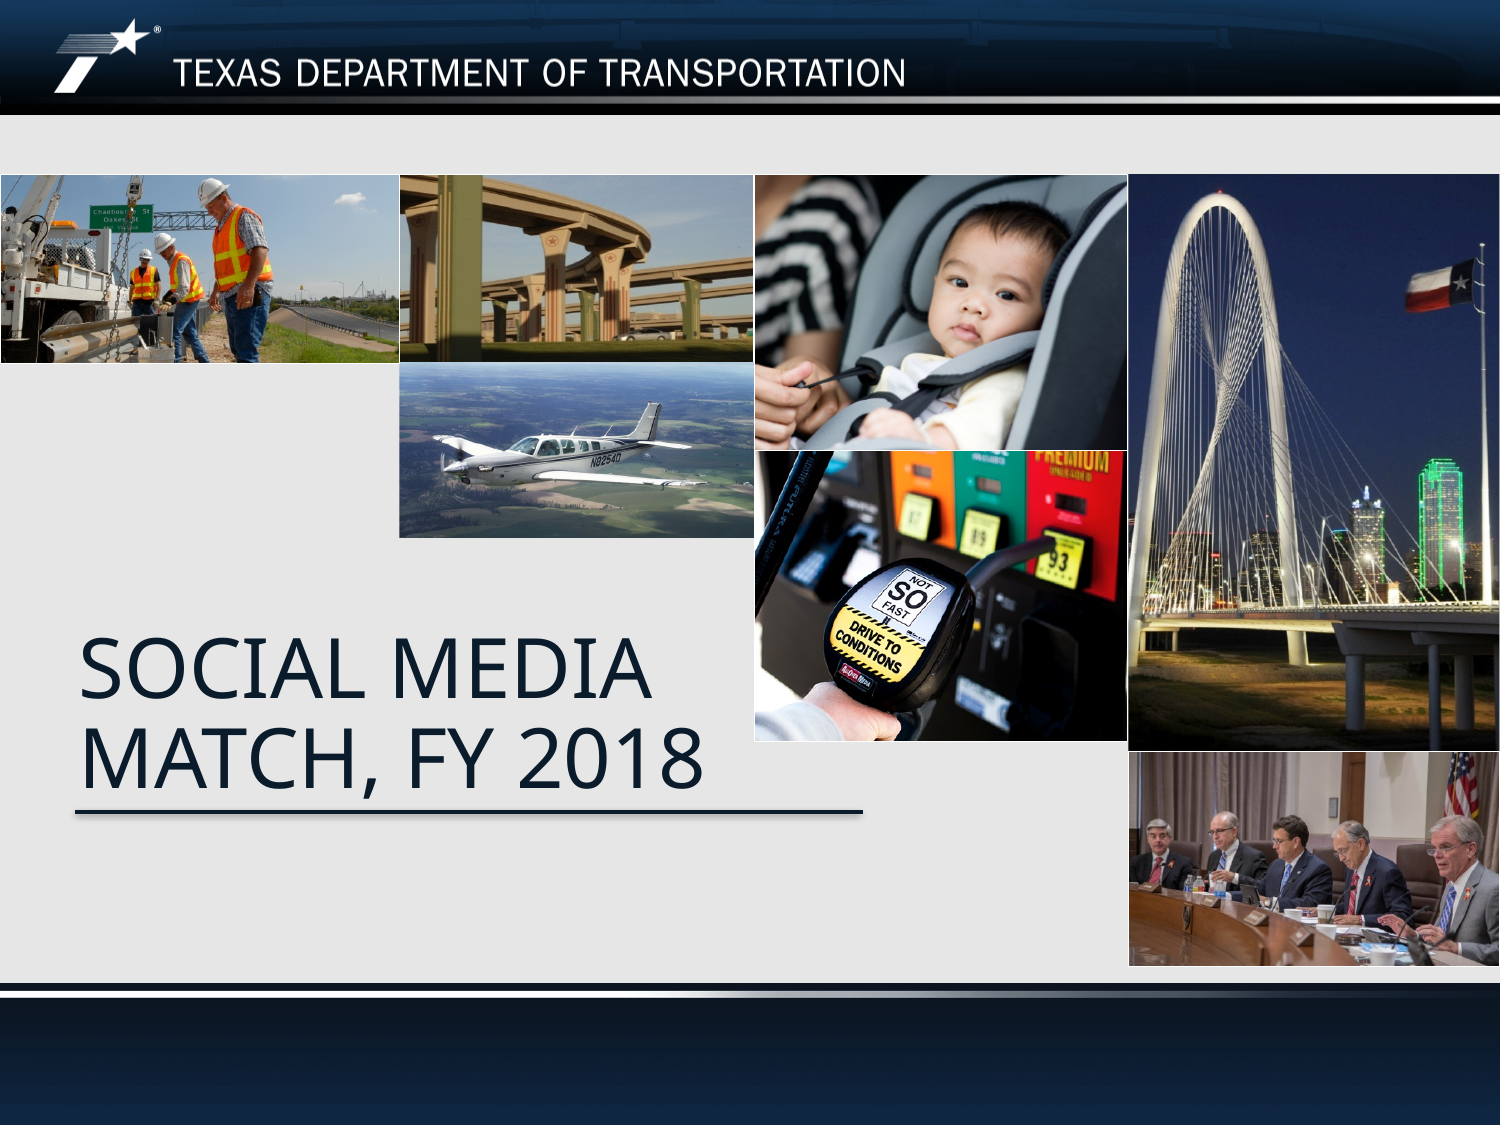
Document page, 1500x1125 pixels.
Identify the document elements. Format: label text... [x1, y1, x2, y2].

picture [0, 0, 1500, 115]
picture [0, 174, 1500, 967]
picture [0, 983, 1500, 1125]
title SOCIAL MEDIA MATCH, FY 2018 [78, 633, 755, 807]
